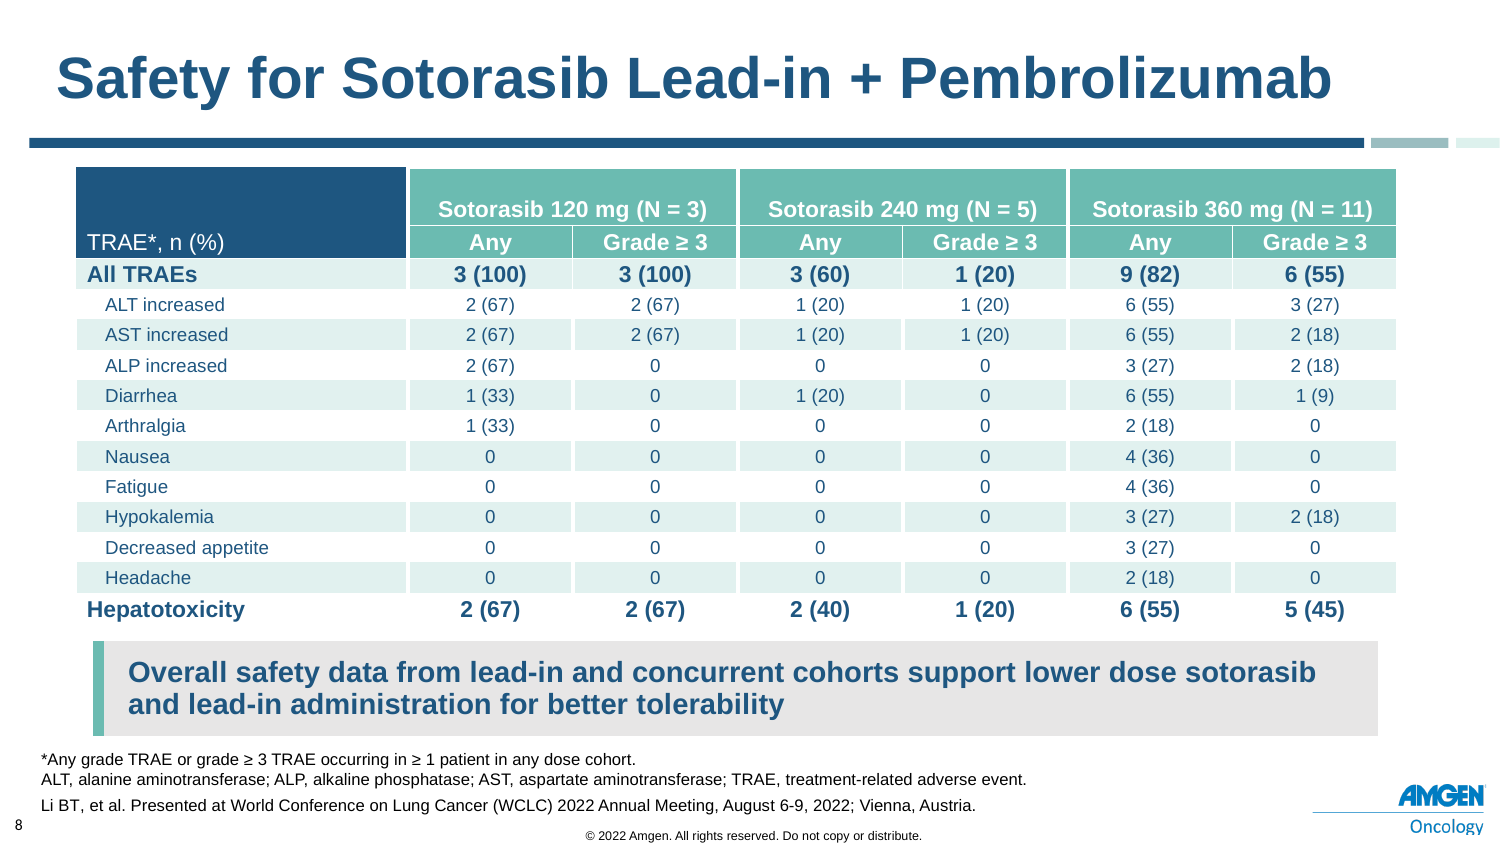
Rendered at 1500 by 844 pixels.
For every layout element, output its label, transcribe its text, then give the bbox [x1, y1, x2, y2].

table_cell 3 (27) [1070, 350, 1231, 380]
table_cell 2 (67) [410, 319, 571, 350]
table_cell Grade ≥ 3 [573, 227, 736, 258]
table_header TRAE*, n (%) [76, 227, 406, 258]
table_cell Decreased appetite [77, 532, 406, 562]
table_cell 0 [905, 410, 1066, 441]
table_cell 1 (20) [905, 319, 1066, 350]
table_cell 0 [740, 350, 901, 380]
table_cell 3 (27) [1235, 289, 1396, 319]
table_cell 1 (20) [903, 259, 1066, 289]
table_cell 0 [1235, 471, 1396, 502]
table_cell 1 (33) [410, 410, 571, 441]
table_cell ALT increased [77, 289, 406, 319]
table_cell All TRAEs [76, 259, 406, 289]
table_cell 1 (20) [905, 593, 1066, 623]
table_cell 2 (67) [575, 593, 736, 623]
table_cell 2 (18) [1070, 410, 1231, 441]
table_cell 2 (18) [1235, 319, 1396, 350]
table_cell 1 (20) [740, 319, 901, 350]
table_cell Arthralgia [77, 410, 406, 441]
table_cell 0 [1235, 562, 1396, 593]
table_cell 0 [575, 502, 736, 532]
table_cell 3 (100) [410, 259, 572, 289]
table_cell 2 (18) [1070, 562, 1231, 593]
table_cell 2 (67) [410, 593, 571, 623]
table_cell 3 (100) [573, 259, 736, 289]
table_cell 0 [740, 562, 901, 593]
table_cell 0 [740, 471, 901, 502]
table_cell 6 (55) [1070, 289, 1231, 319]
table_cell 0 [410, 502, 571, 532]
table_cell 0 [1235, 532, 1396, 562]
table_cell 6 (55) [1070, 593, 1231, 623]
table_cell 2 (67) [575, 319, 736, 350]
table_cell 0 [740, 502, 901, 532]
table_cell 2 (18) [1235, 350, 1396, 380]
table_cell Grade ≥ 3 [1233, 227, 1396, 258]
table_cell ALP increased [77, 350, 406, 380]
table_cell 0 [740, 410, 901, 441]
table_cell Nausea [77, 441, 406, 471]
table_cell 6 (55) [1233, 259, 1396, 289]
table_cell 1 (33) [410, 380, 571, 410]
text_box Li BT, et al. Presented at World Conference on Lung Cancer (WCLC) 2022 Annual Meeting, August 6-9, 2022; Vienna, Austria. [30, 787, 1024, 844]
table_cell 0 [575, 562, 736, 593]
table_cell 1 (9) [1235, 380, 1396, 410]
table_cell 0 [410, 471, 571, 502]
table_cell Headache [77, 562, 406, 593]
table_cell 5 (45) [1235, 593, 1396, 623]
table_cell 1 (20) [740, 380, 901, 410]
table_cell 0 [905, 380, 1066, 410]
table_cell 0 [575, 380, 736, 410]
table_cell 0 [575, 350, 736, 380]
table_cell 2 (67) [410, 350, 571, 380]
table_cell AST increased [77, 319, 406, 350]
table_cell 6 (55) [1070, 319, 1231, 350]
table_cell 0 [410, 441, 571, 471]
table_cell 1 (20) [740, 289, 901, 319]
table_cell 2 (40) [740, 593, 901, 623]
table_cell 0 [1235, 410, 1396, 441]
table_cell 0 [740, 441, 901, 471]
table_cell Hypokalemia [77, 502, 406, 532]
text_box *Any grade TRAE or grade ≥ 3 TRAE occurring in ≥ 1 patient in any dose cohort. ALT, alanine aminotransferase; ALP, alkaline phosphatase; AST, aspartate aminotransferase; TRAE, treatment-related adverse event. [25, 741, 1500, 816]
table_cell 0 [905, 562, 1066, 593]
table_cell 3 (27) [1070, 532, 1231, 562]
table_cell 3 (60) [740, 259, 902, 289]
table_cell Any [1070, 227, 1232, 258]
table_cell Grade ≥ 3 [903, 227, 1066, 258]
table_cell Hepatotoxicity [77, 593, 406, 625]
table_cell 0 [905, 441, 1066, 471]
text_box Safety for Sotorasib Lead-in + Pembrolizumab [56, 38, 1461, 227]
table_cell Any [740, 227, 902, 258]
table_cell 0 [905, 532, 1066, 562]
table_cell 3 (27) [1070, 502, 1231, 532]
table_cell 0 [410, 562, 571, 593]
table_cell 2 (18) [1235, 502, 1396, 532]
table_cell 2 (67) [575, 289, 736, 319]
table_cell 0 [575, 471, 736, 502]
table_cell 0 [575, 532, 736, 562]
table_cell 9 (82) [1070, 259, 1232, 289]
table_cell Fatigue [77, 471, 406, 502]
table_cell 2 (67) [410, 289, 571, 319]
table_cell 0 [905, 350, 1066, 380]
table_cell 0 [575, 441, 736, 471]
table_cell 0 [575, 410, 736, 441]
table_cell 6 (55) [1070, 380, 1231, 410]
table_cell 4 (36) [1070, 441, 1231, 471]
table_cell Diarrhea [77, 380, 406, 410]
table_cell 4 (36) [1070, 471, 1231, 502]
table_cell 0 [905, 471, 1066, 502]
table_cell 0 [410, 532, 571, 562]
table_cell 0 [1235, 441, 1396, 471]
table_cell 0 [740, 532, 901, 562]
table_cell 1 (20) [905, 289, 1066, 319]
table_cell Any [410, 227, 572, 258]
table_cell 0 [905, 502, 1066, 532]
table_header Overall safety data from lead-in and concurrent cohorts support lower dose sotorasib and lead-in administration for better tolerability [104, 641, 1378, 736]
